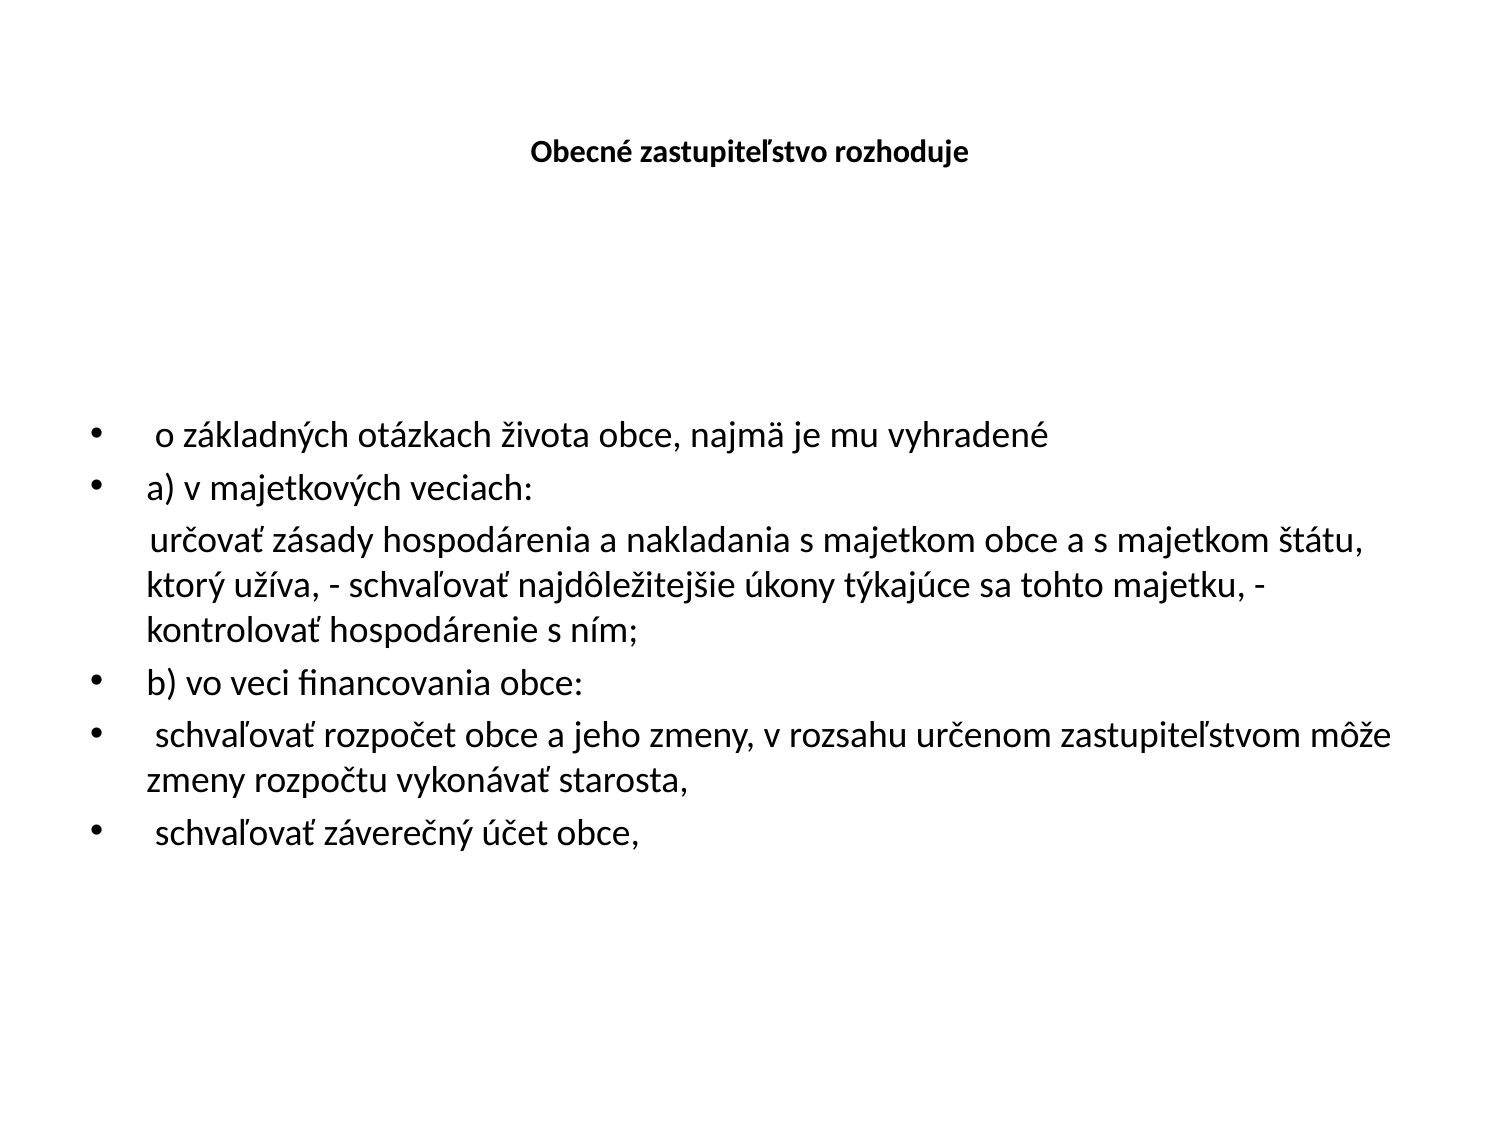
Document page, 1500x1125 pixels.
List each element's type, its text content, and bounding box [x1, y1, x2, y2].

list o základných otázkach života obce, najmä je mu vyhradené a) v majetkových veciach: určovať zásady hospodárenia a nakladania s majetkom obce a s majetkom štátu, ktorý užíva, - schvaľovať najdôležitejšie úkony týkajúce sa tohto majetku, - kontrolovať hospodárenie s ním; b) vo veci financovania obce: schvaľovať rozpočet obce a jeho zmeny, v rozsahu určenom zastupiteľstvom môže zmeny rozpočtu vykonávať starosta, schvaľovať záverečný účet obce, [75, 262, 1425, 1005]
title Obecné zastupiteľstvo rozhoduje [75, 45, 1425, 233]
